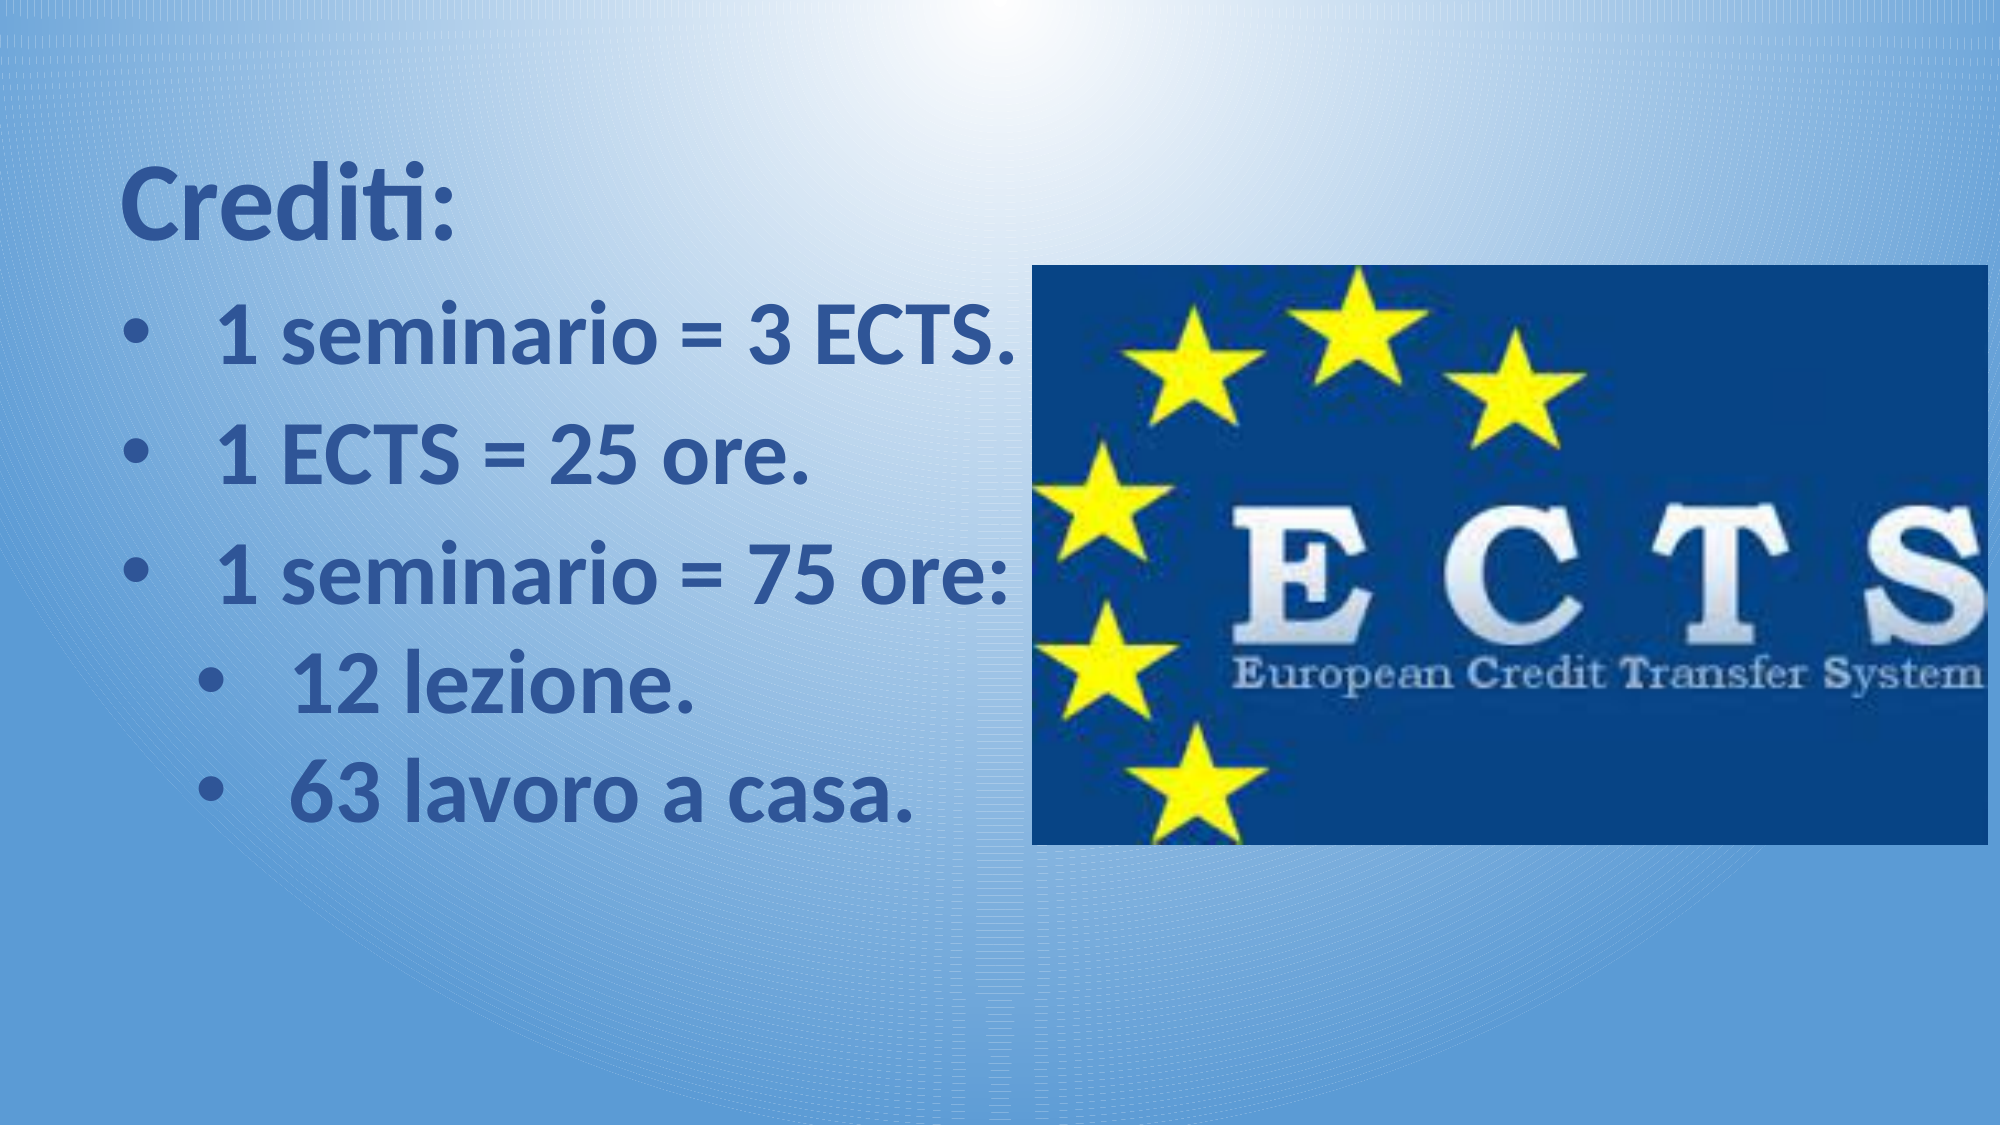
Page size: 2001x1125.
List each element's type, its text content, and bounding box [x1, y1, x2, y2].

picture [1032, 265, 1988, 845]
subtitle Crediti: 1 seminario = 3 ECTS. 1 ECTS = 25 ore. 1 seminario = 75 ore: 12 lezione. 63 lavoro a casa. [105, 135, 1937, 1080]
